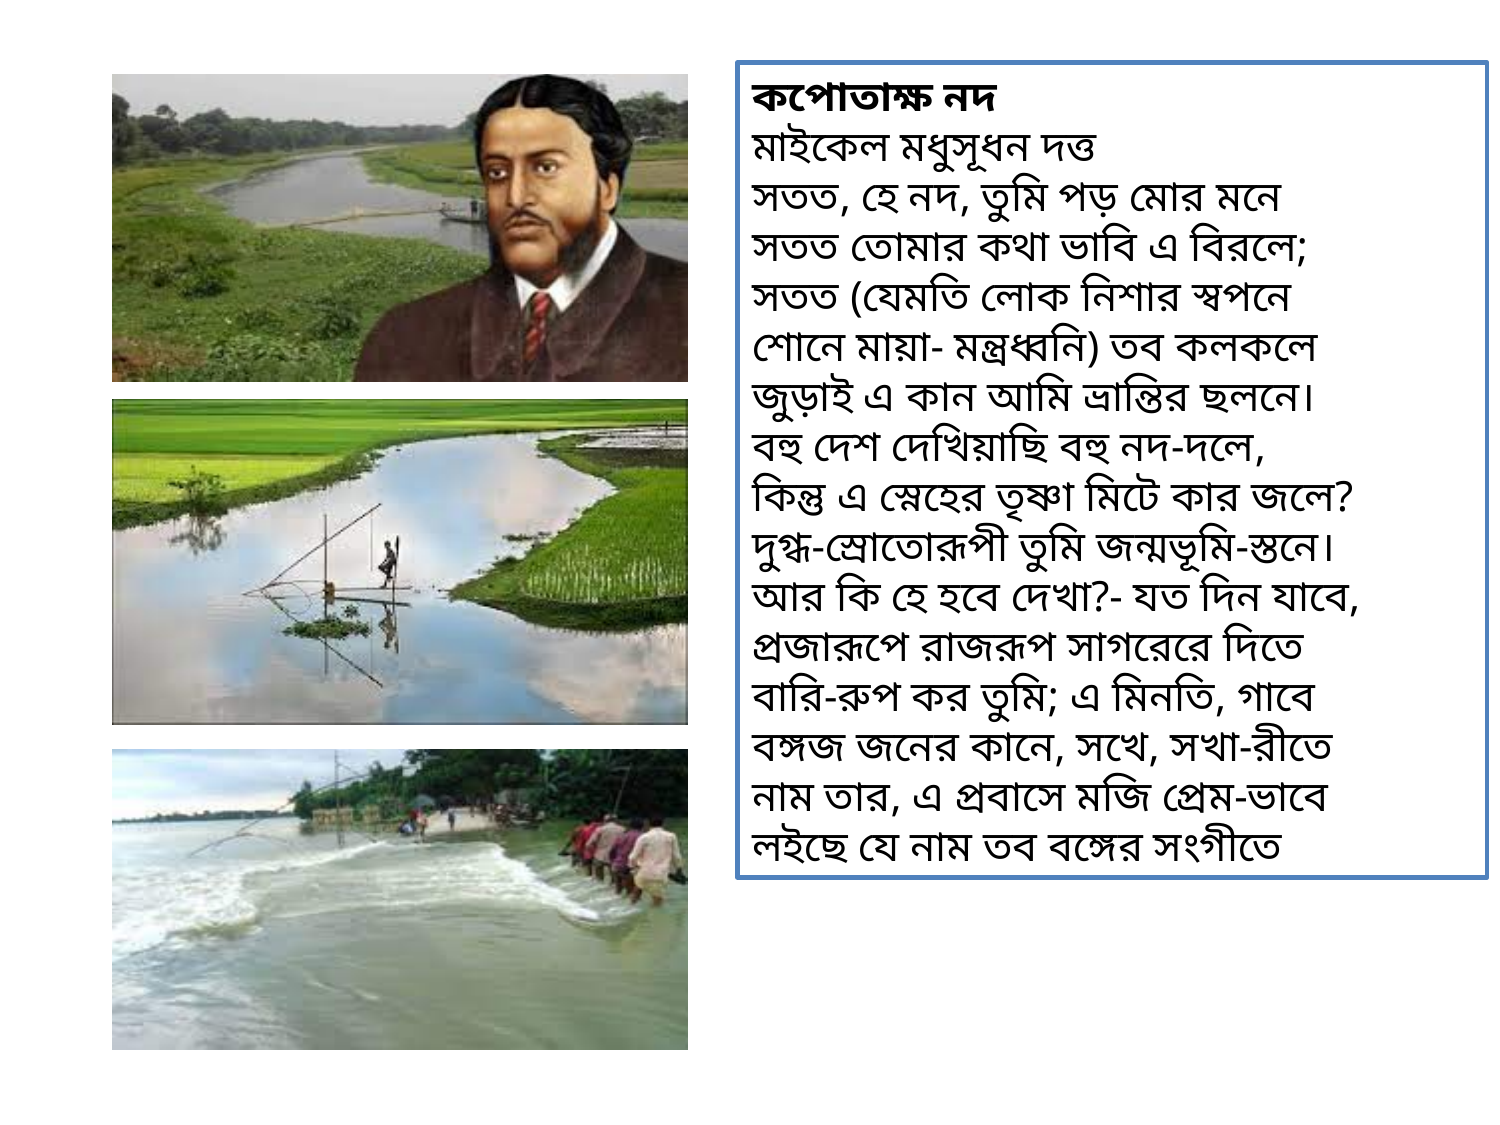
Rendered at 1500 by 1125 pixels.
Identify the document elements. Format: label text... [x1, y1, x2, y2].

picture [112, 399, 688, 726]
text_box কপোতাক্ষ নদ মাইকেল মধুসূধন দত্ত সতত, হে নদ, তুমি পড় মোর মনে সতত তোমার কথা ভাবি এ বিরলে; সতত (যেমতি লোক নিশার স্বপনে শোনে মায়া- মন্ত্রধ্বনি) তব কলকলে জুড়াই এ কান আমি ভ্রান্তির ছলনে। বহু দেশ দেখিয়াছি বহু নদ-দলে, কিন্তু এ স্নেহের তৃষ্ণা মিটে কার জলে? দুগ্ধ-স্রোতোরূপী তুমি জন্মভূমি-স্তনে। আর কি হে হবে দেখা?- যত দিন যাবে, প্রজারূপে রাজরূপ সাগরেরে দিতে বারি-রুপ কর তুমি; এ মিনতি, গাবে বঙ্গজ জনের কানে, সখে, সখা-রীতে নাম তার, এ প্রবাসে মজি প্রেম-ভাবে লইছে যে নাম তব বঙ্গের সংগীতে [735, 60, 1489, 880]
picture [112, 749, 688, 1051]
picture [112, 74, 688, 382]
